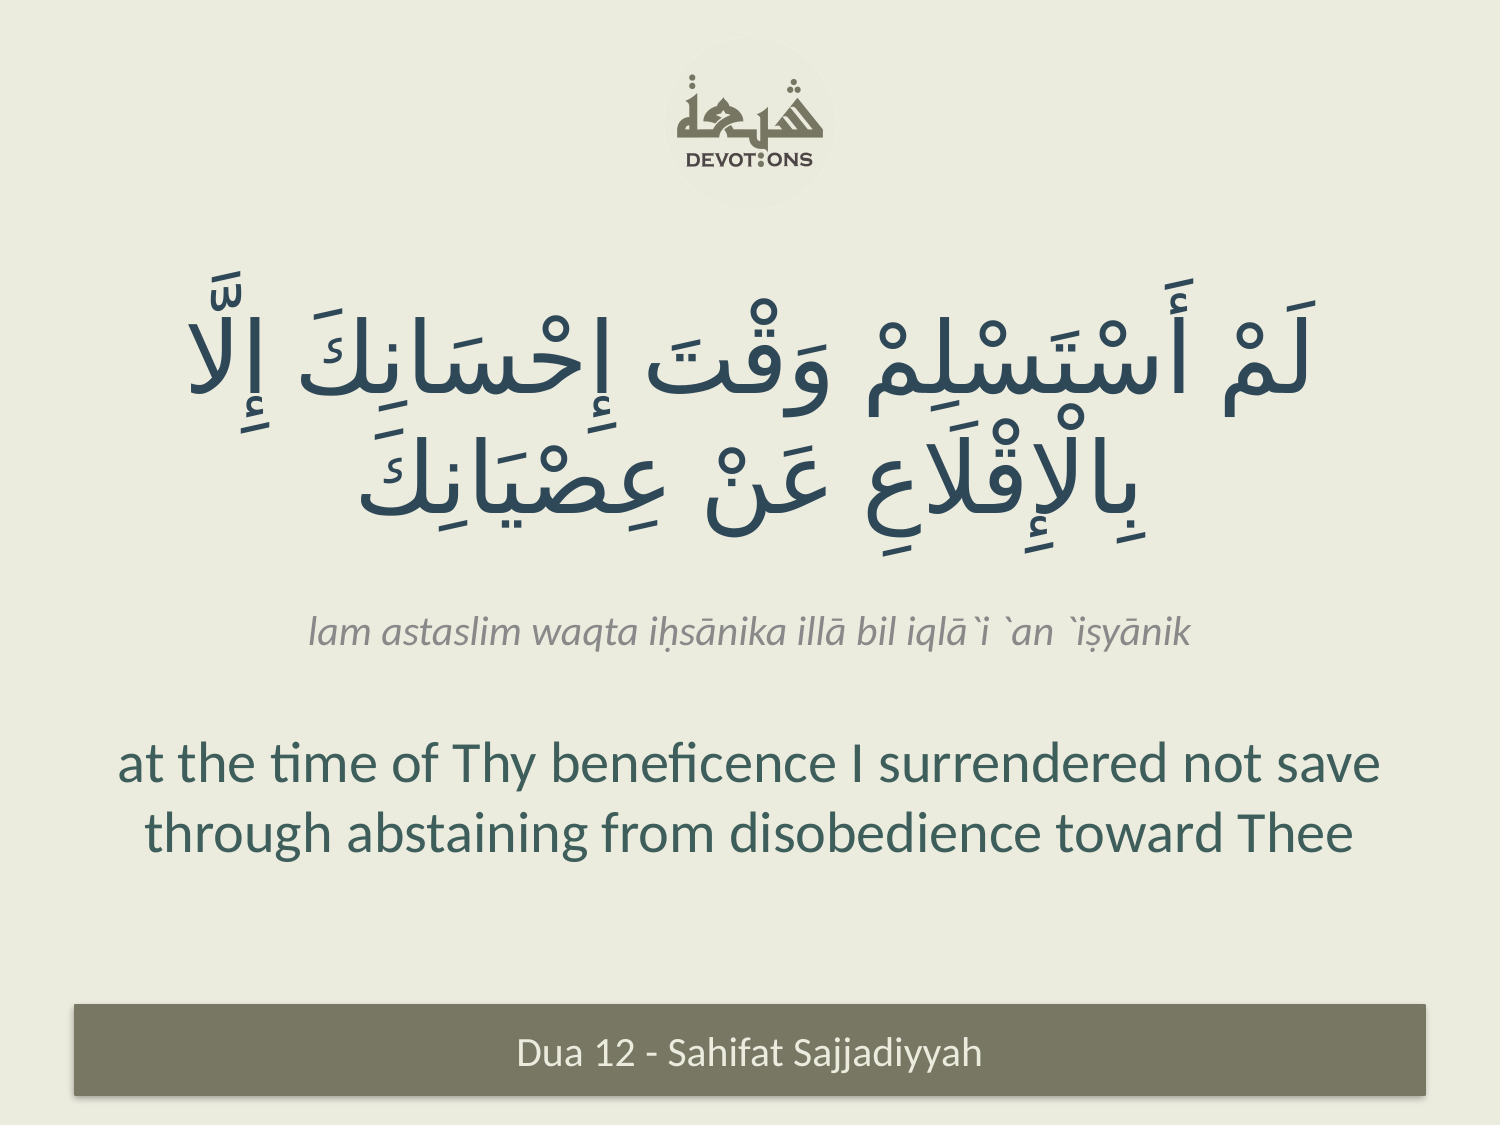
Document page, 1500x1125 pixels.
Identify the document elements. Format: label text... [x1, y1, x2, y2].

text_box لَمْ أَسْتَسْلِمْ وَقْتَ إِحْسَانِكَ إِلَّا بِالْإِقْلَاعِ عَنْ عِصْيَانِكَ lam astaslim waqta iḥsānika illā bil iqlā`i `an `iṣyānik at the time of Thy beneficence I surrendered not save through abstaining from disobedience toward Thee [74, 286, 1425, 871]
text_box Dua 12 - Sahifat Sajjadiyyah [501, 1017, 999, 1083]
picture [656, 29, 844, 218]
text_box [74, 1004, 1426, 1096]
